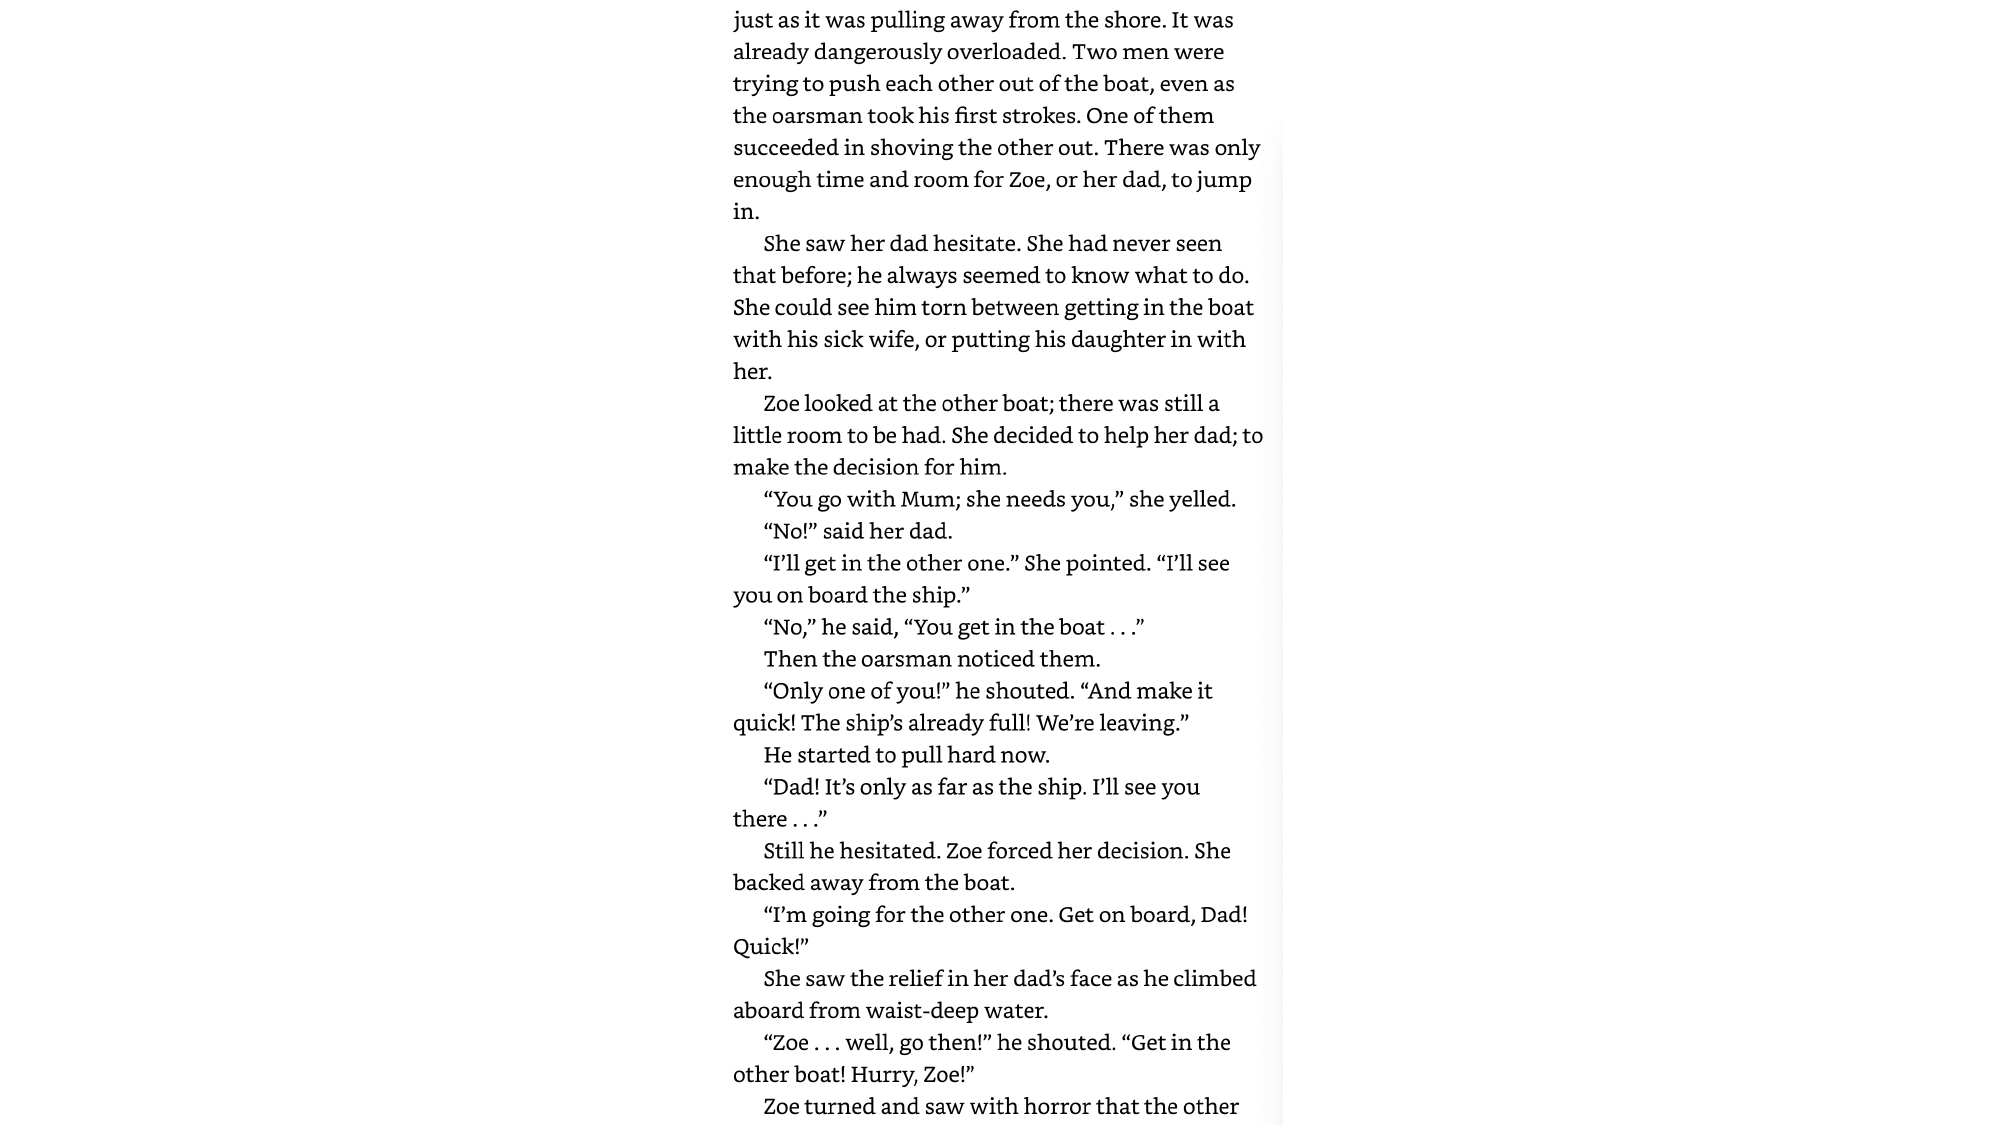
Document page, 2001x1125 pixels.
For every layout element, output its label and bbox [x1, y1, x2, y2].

picture [717, 0, 1283, 1125]
